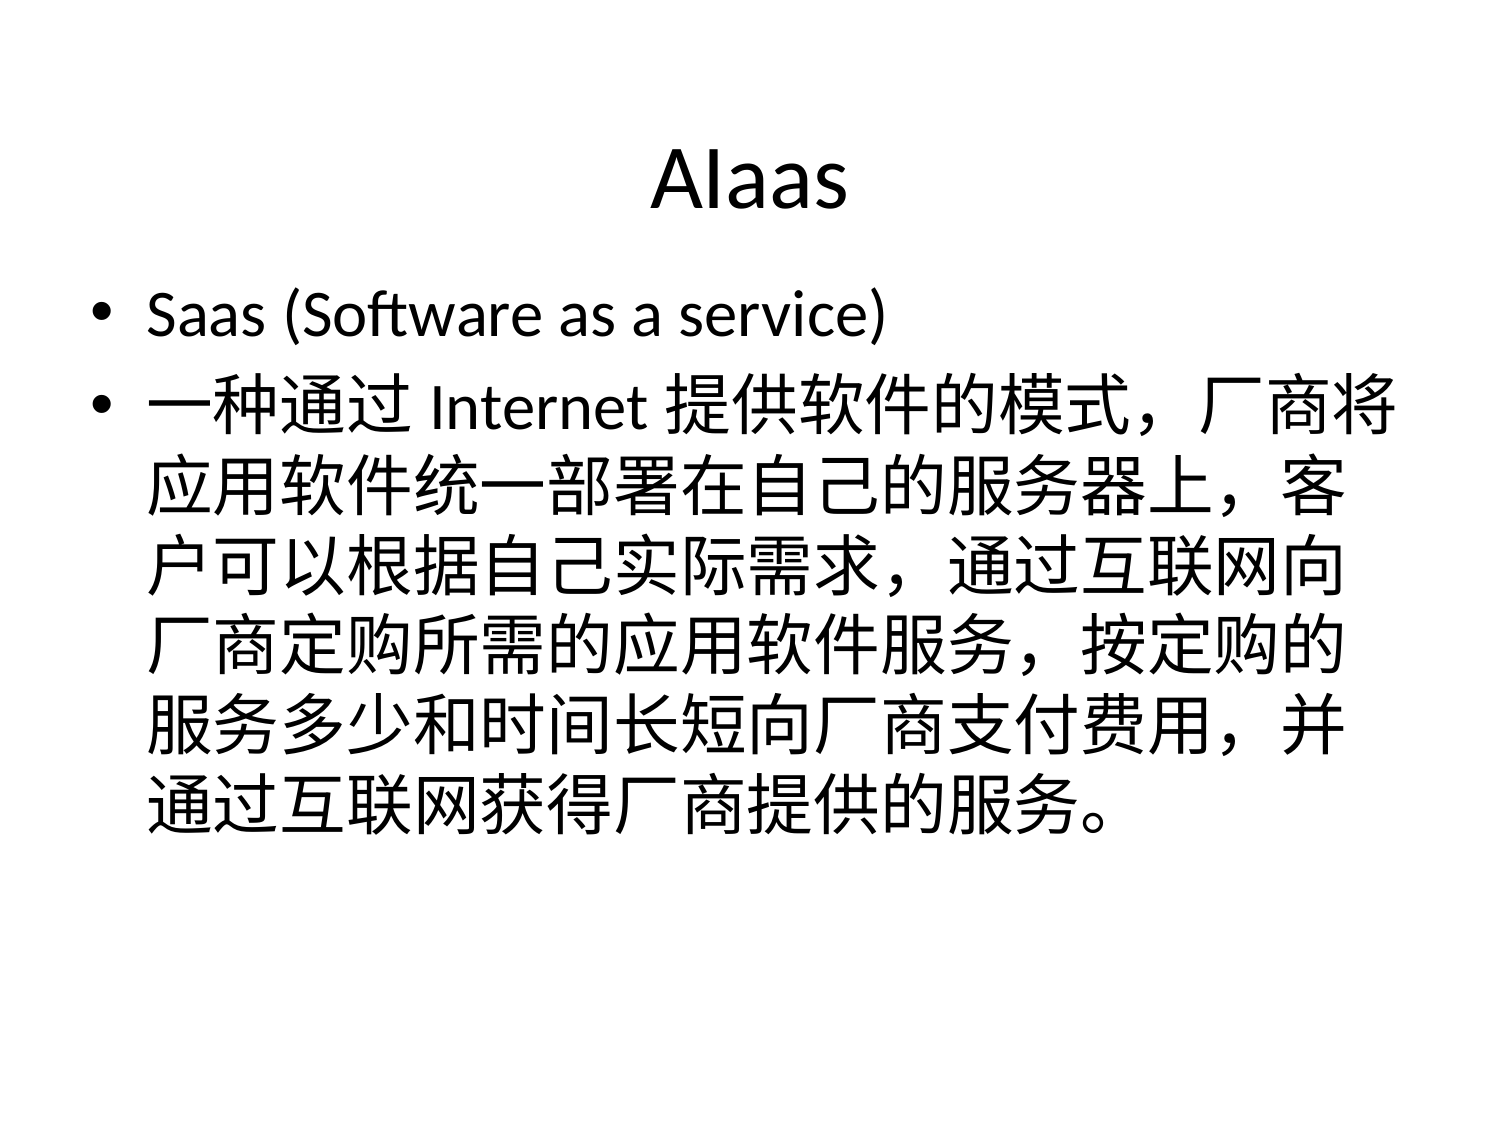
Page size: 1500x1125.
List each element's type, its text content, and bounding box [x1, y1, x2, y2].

list Saas (Software as a service) 一种通过Internet提供软件的模式，厂商将应用软件统一部署在自己的服务器上，客户可以根据自己实际需求，通过互联网向厂商定购所需的应用软件服务，按定购的服务多少和时间长短向厂商支付费用，并通过互联网获得厂商提供的服务。 [75, 262, 1425, 1005]
title AIaas [75, 78, 1425, 262]
